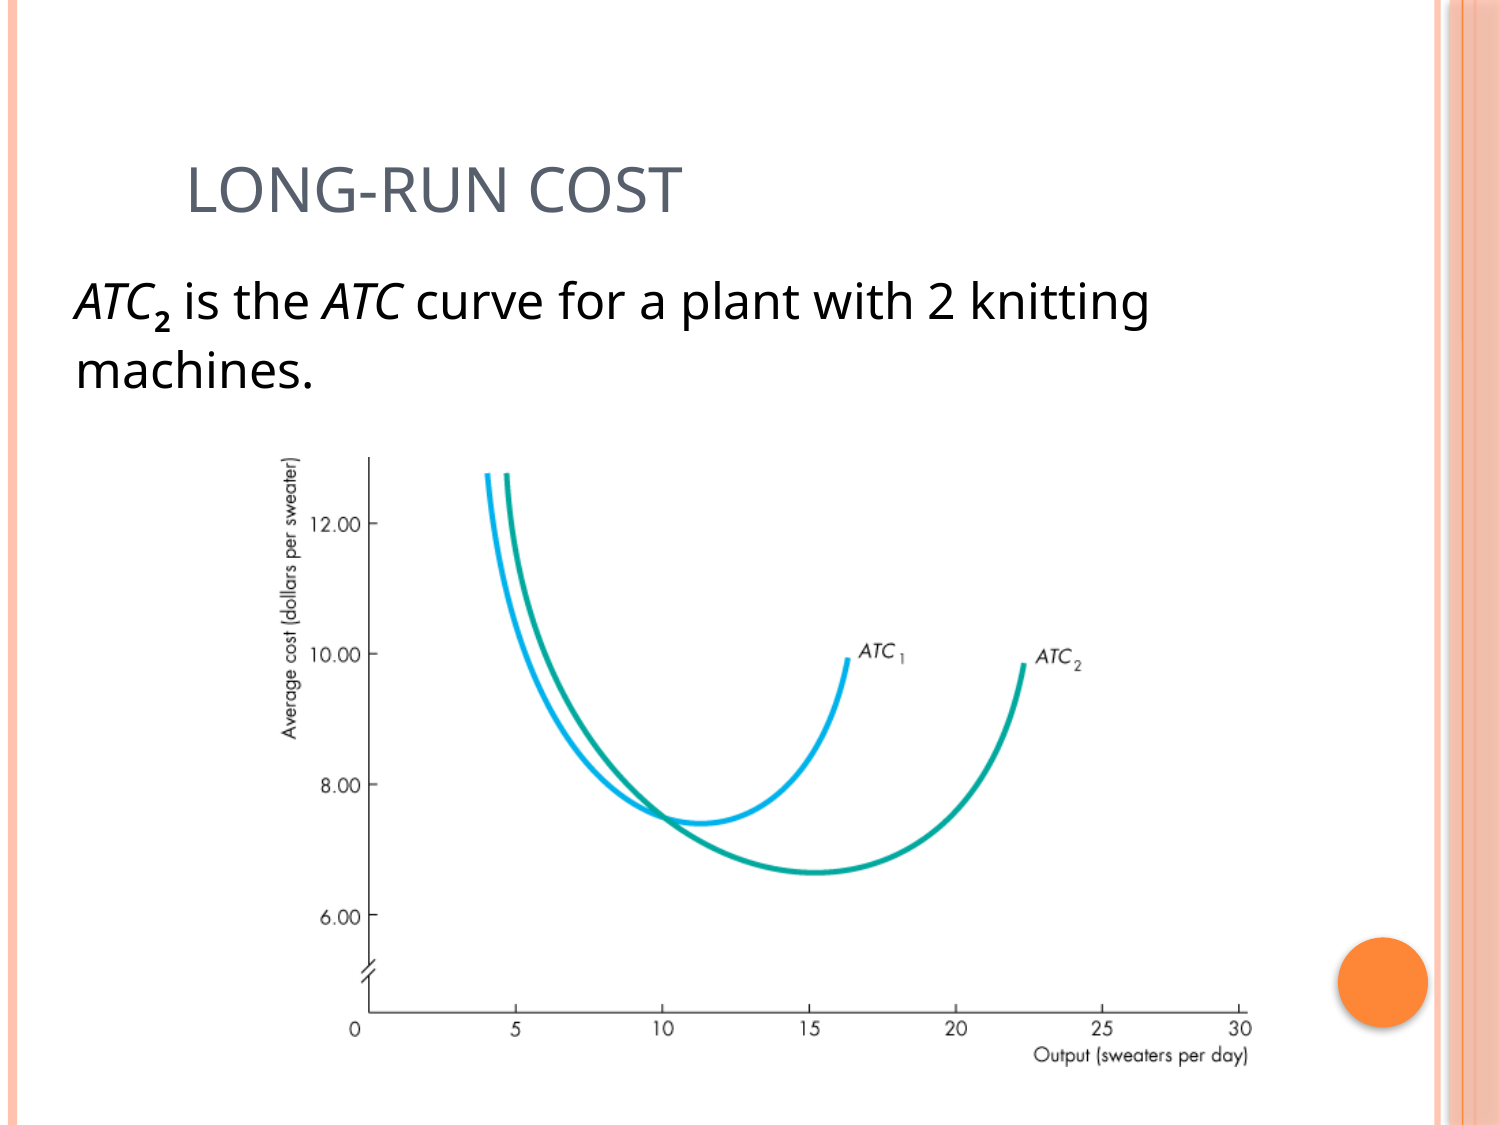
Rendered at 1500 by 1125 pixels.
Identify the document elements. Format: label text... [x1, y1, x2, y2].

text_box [34, 248, 1454, 400]
picture [277, 456, 1253, 1068]
title Long-Run Cost [171, 45, 1423, 233]
